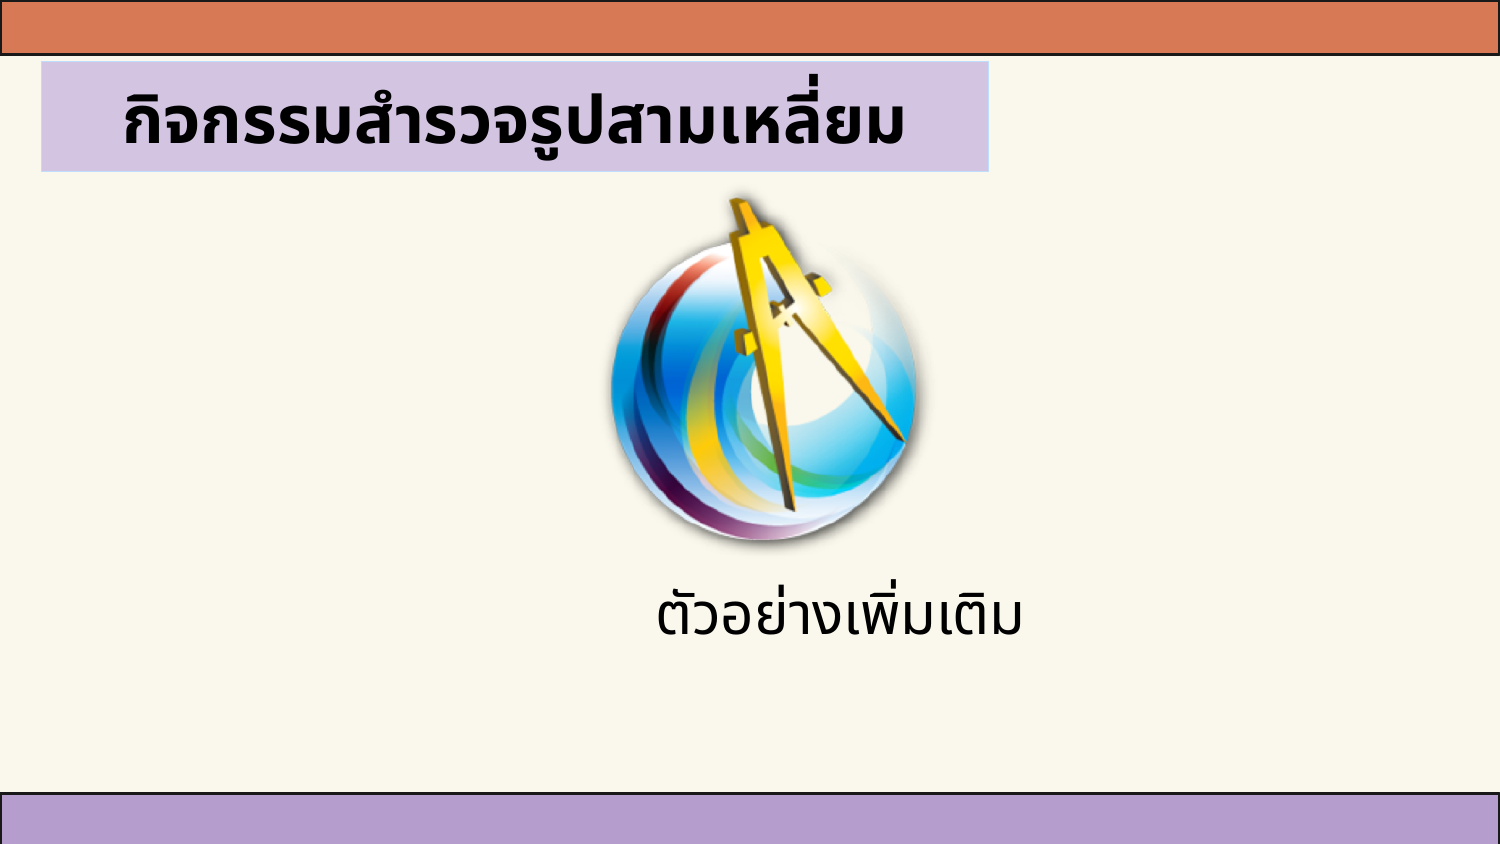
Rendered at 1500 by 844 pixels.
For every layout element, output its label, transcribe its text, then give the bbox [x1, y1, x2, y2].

picture [532, 182, 1004, 570]
text_box กิจกรรมสำรวจรูปสามเหลี่ยม [41, 61, 989, 172]
text_box ตัวอย่างเพิ่มเติม [640, 568, 1500, 654]
